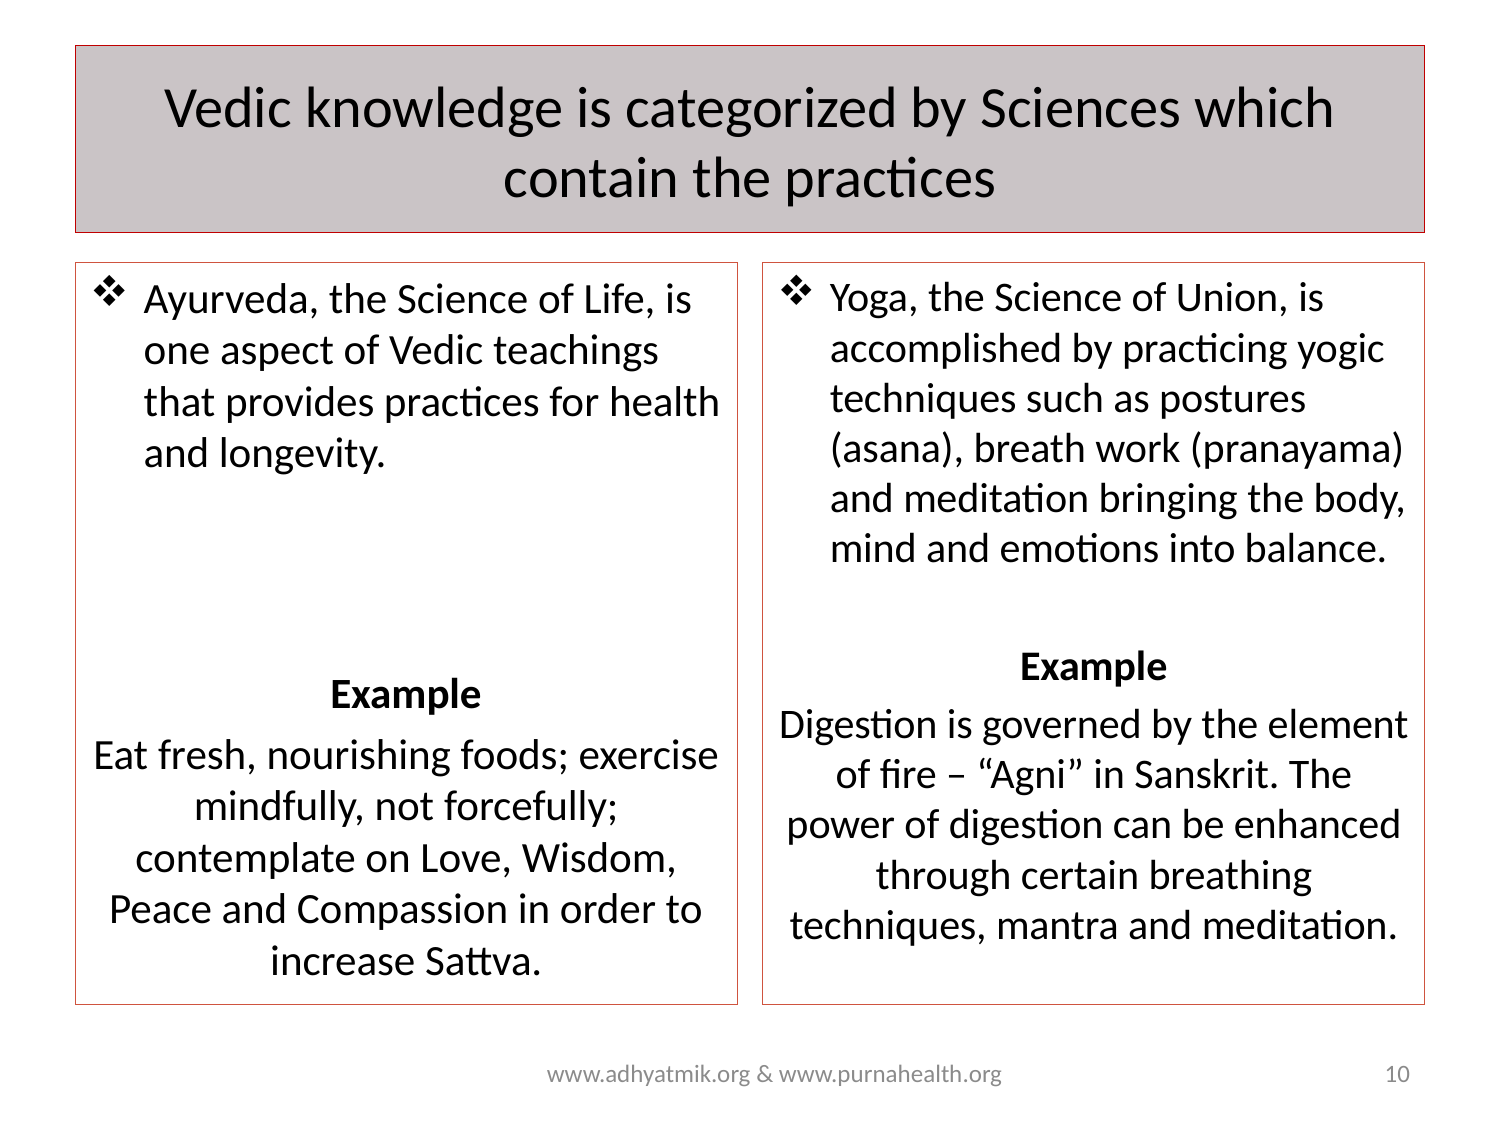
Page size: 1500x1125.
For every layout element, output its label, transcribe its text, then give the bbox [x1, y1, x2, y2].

list Ayurveda, the Science of Life, is one aspect of Vedic teachings that provides practices for health and longevity. Example Eat fresh, nourishing foods; exercise mindfully, not forcefully; contemplate on Love, Wisdom, Peace and Compassion in order to increase Sattva. [75, 262, 738, 1005]
list Yoga, the Science of Union, is accomplished by practicing yogic techniques such as postures (asana), breath work (pranayama) and meditation bringing the body, mind and emotions into balance. Example Digestion is governed by the element of fire – “Agni” in Sanskrit. The power of digestion can be enhanced through certain breathing techniques, mantra and meditation. [762, 262, 1425, 1005]
title Vedic knowledge is categorized by Sciences which contain the practices [75, 45, 1425, 233]
slide_number 10 [1074, 1042, 1425, 1103]
footer www.adhyatmik.org & www.purnahealth.org [512, 1042, 1038, 1103]
